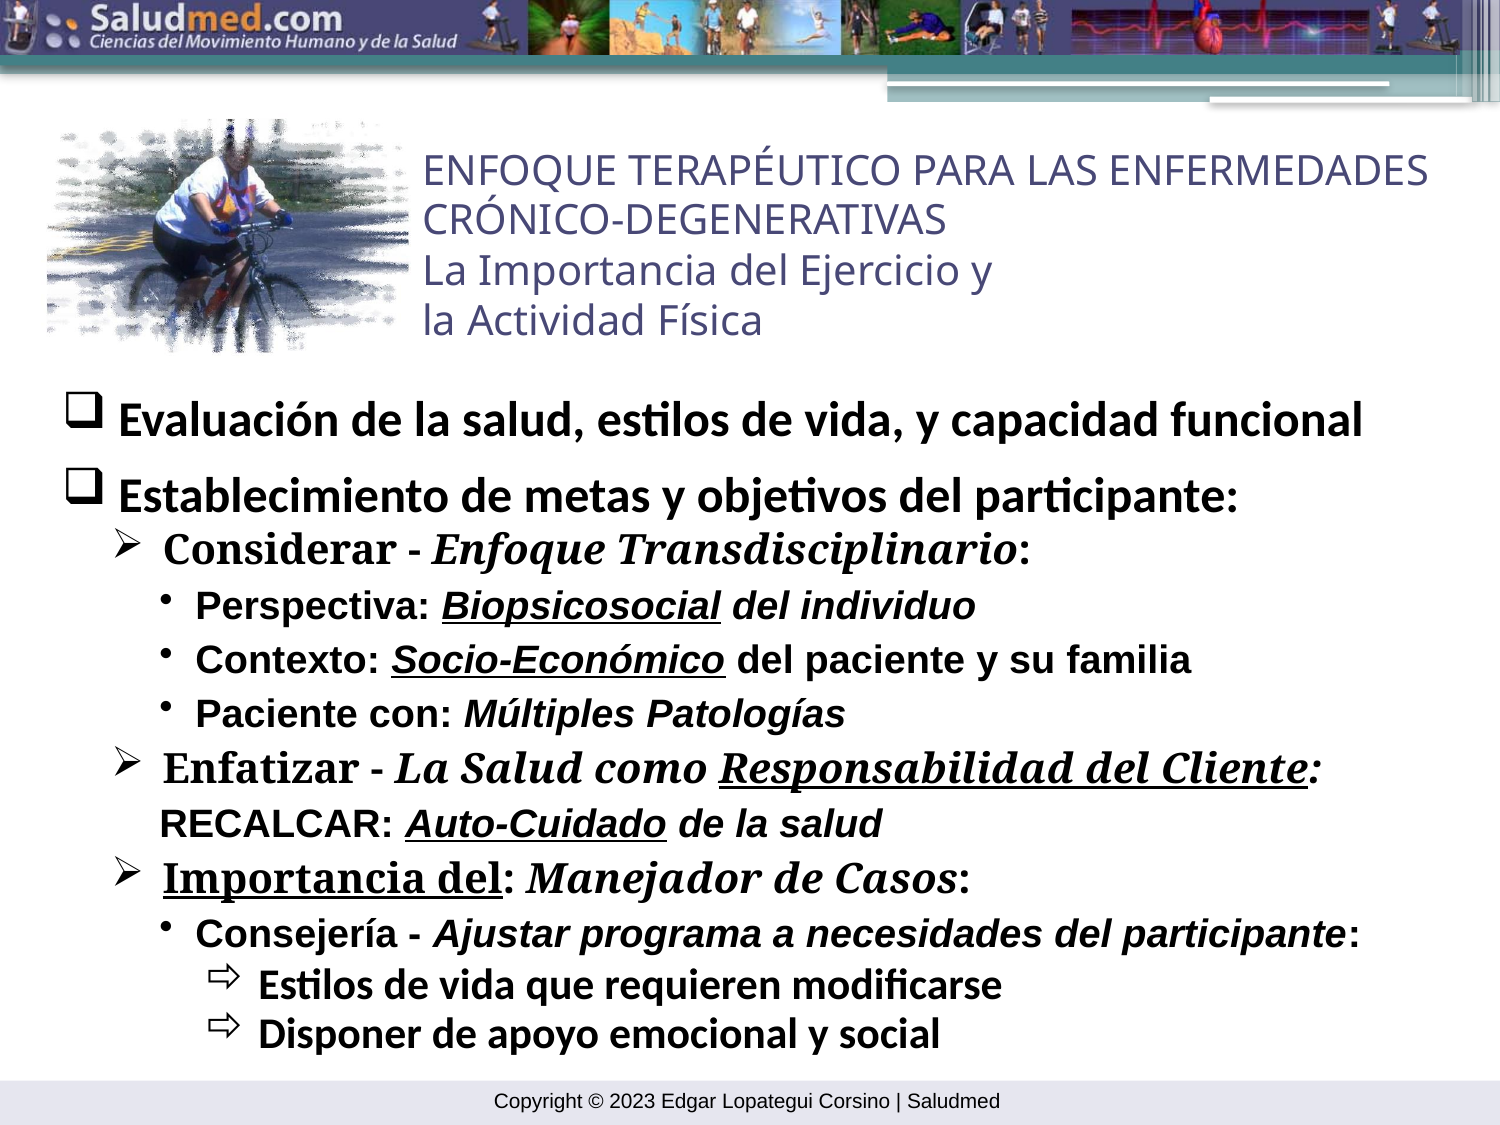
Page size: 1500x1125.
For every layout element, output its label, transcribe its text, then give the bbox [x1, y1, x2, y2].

picture [0, 0, 1460, 55]
text_box Evaluación de la salud, estilos de vida, y capacidad funcional Establecimiento de metas y objetivos del participante: Considerar - Enfoque Transdisciplinario: Perspectiva: Biopsicosocial del individuo Contexto: Socio-Económico del paciente y su familia Paciente con: Múltiples Patologías Enfatizar - La Salud como Responsabilidad del Cliente: RECALCAR: Auto-Cuidado de la salud Importancia del: Manejador de Casos: Consejería - Ajustar programa a necesidades del participante: Estilos de vida que requieren modificarse Disponer de apoyo emocional y social [29, 373, 1447, 1059]
picture [41, 113, 415, 358]
text_box ENFOQUE TERAPÉUTICO PARA LAS ENFERMEDADES CRÓNICO-DEGENERATIVAS La Importancia del Ejercicio y la Actividad Física [421, 148, 1495, 338]
